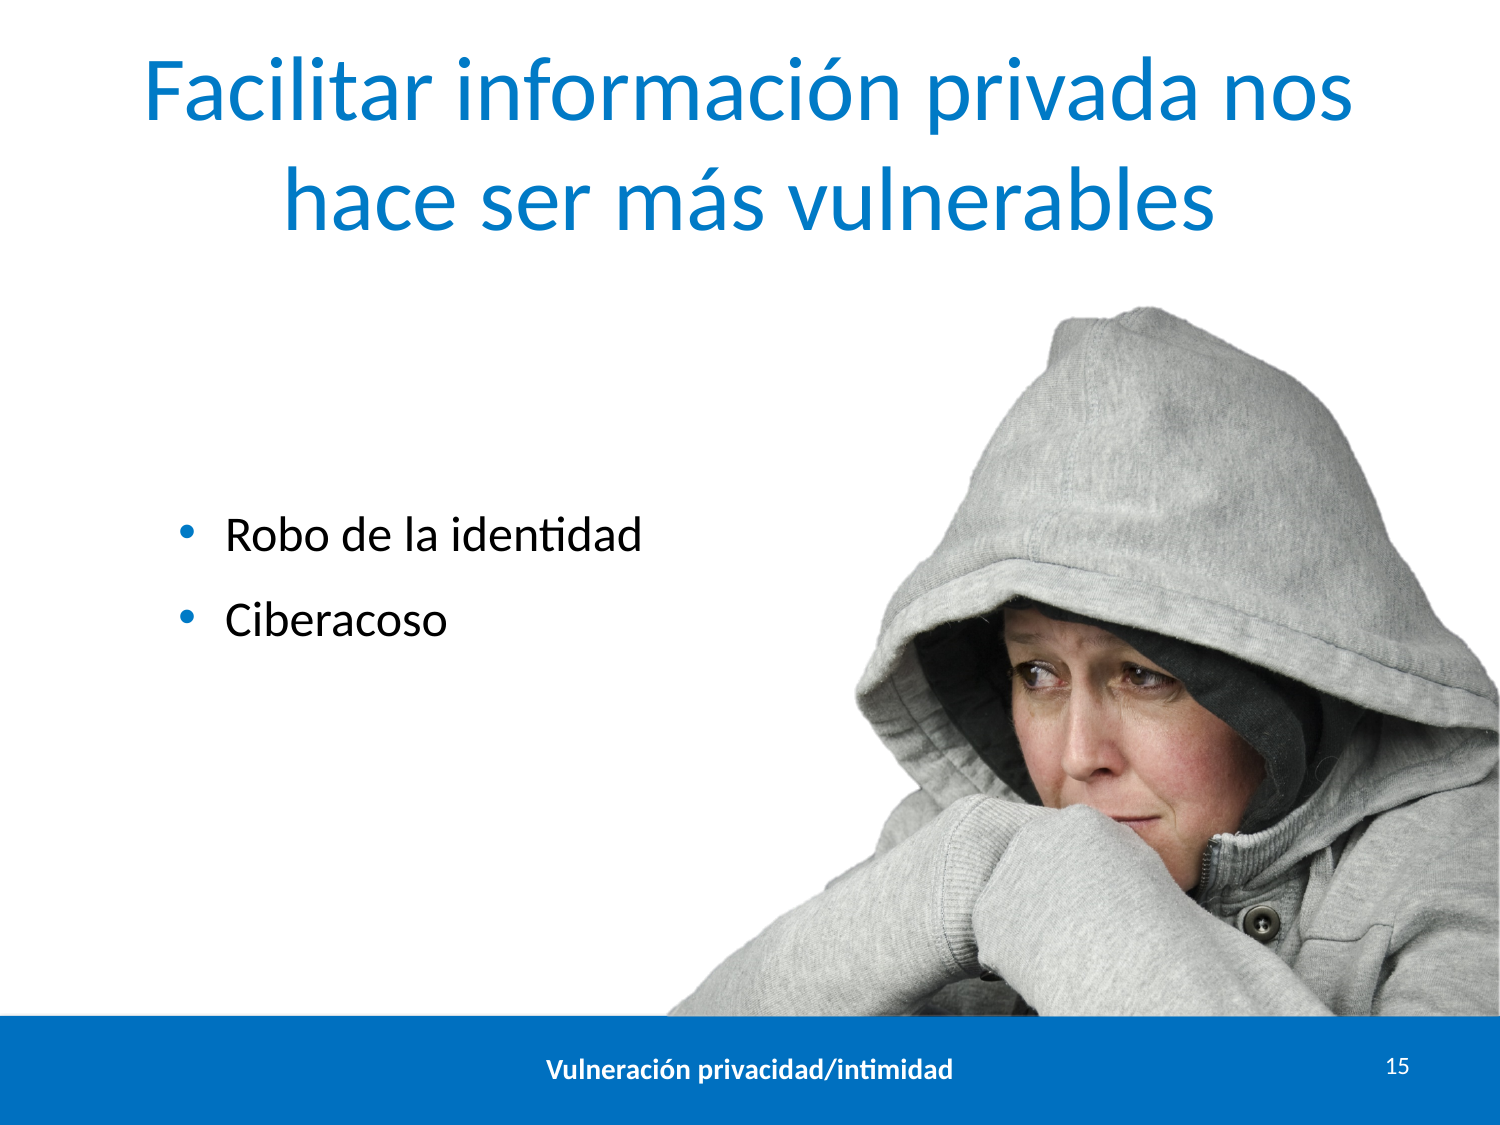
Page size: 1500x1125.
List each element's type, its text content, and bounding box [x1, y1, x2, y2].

title Facilitar información privada nos hace ser más vulnerables [75, 45, 1425, 233]
picture [395, 265, 1500, 1017]
slide_number 15 [1074, 1042, 1425, 1103]
footer Vulneración privacidad/intimidad [478, 1042, 1022, 1103]
list Robo de la identidad Ciberacoso [88, 408, 390, 835]
